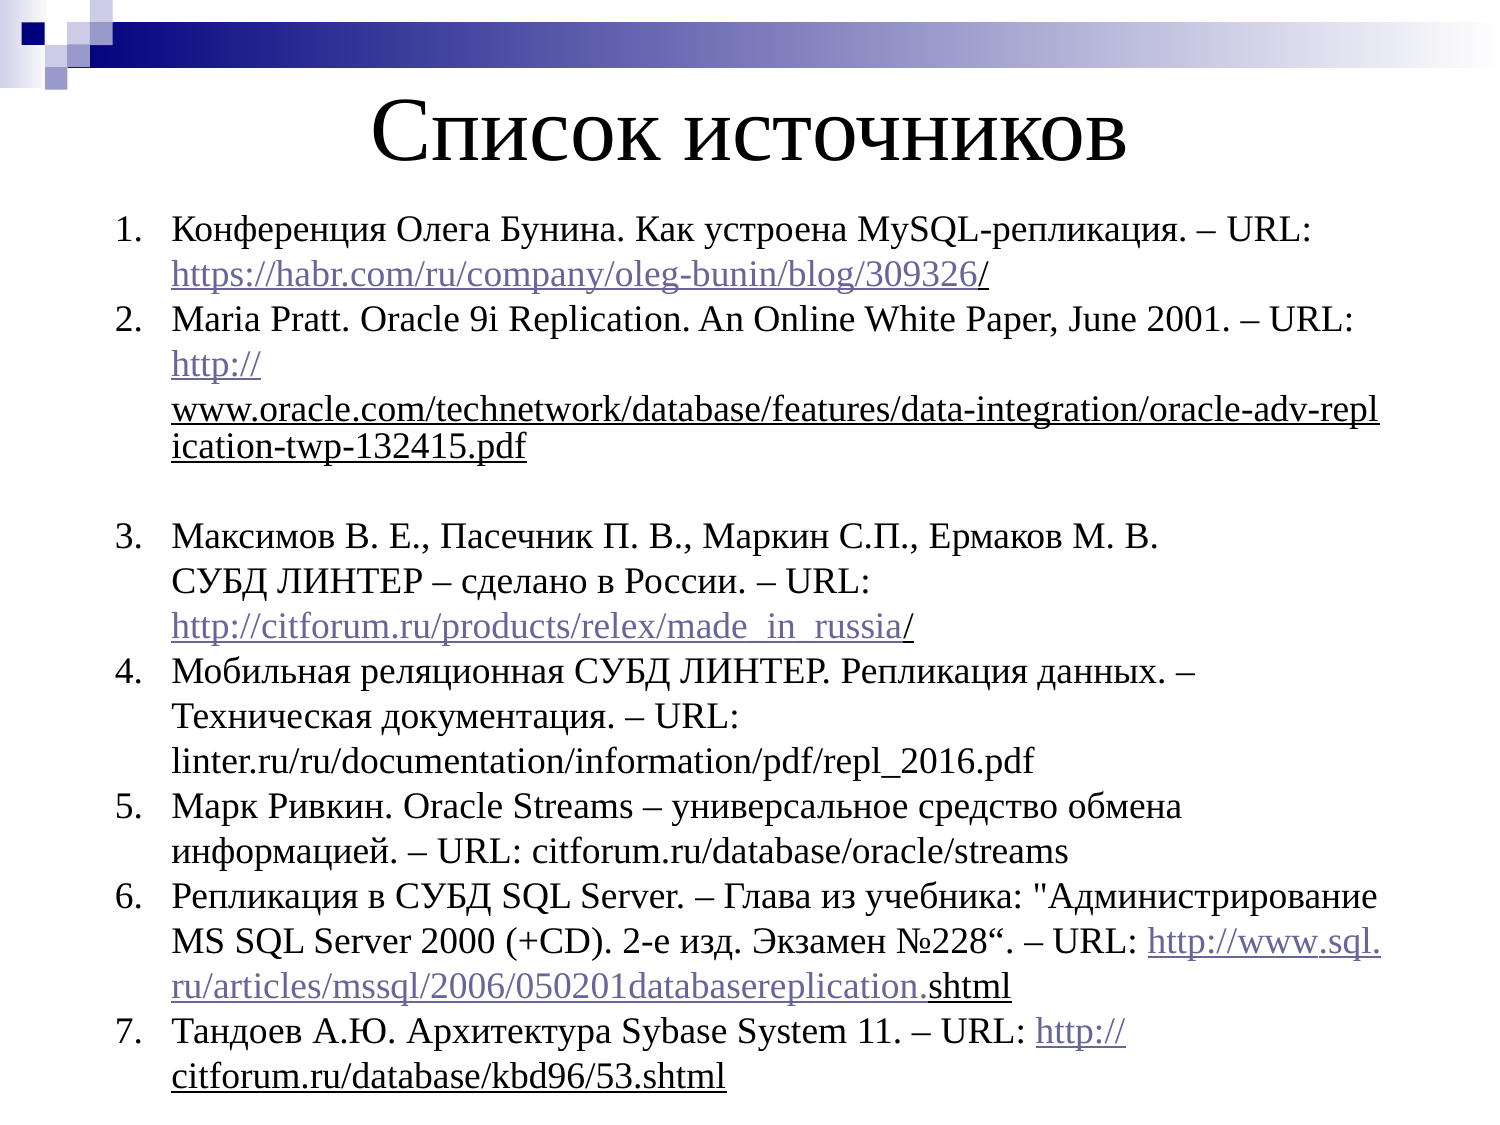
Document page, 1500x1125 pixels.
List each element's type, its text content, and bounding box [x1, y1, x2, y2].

text_box Конференция Олега Бунина. Как устроена MySQL-репликация. – URL: https://habr.com/ru/company/oleg-bunin/blog/309326/ Maria Pratt. Oracle 9i Replication. An Online White Paper, June 2001. – URL: http://www.oracle.com/technetwork/database/features/data-integration/oracle-adv-replication-twp-132415.pdf Максимов В. Е., Пасечник П. В., Маркин С.П., Ермаков М. В. СУБД ЛИНТЕР – сделано в России. – URL: http://citforum.ru/products/relex/made_in_russia/ Мобильная реляционная СУБД ЛИНТЕР. Репликация данных. – Техническая документация. – URL: linter.ru/ru/documentation/information/pdf/repl_2016.pdf Mарк Ривкин. Oracle Streams – универсальное средство обмена информацией. – URL: citforum.ru/database/oracle/streams Репликация в СУБД SQL Server. – Глава из учебника: "Администрирование MS SQL Server 2000 (+CD). 2-е изд. Экзамен №228“. – URL: http://www.sql.ru/articles/mssql/2006/050201databasereplication.shtml Тандоев А.Ю. Архитектура Sybase System 11. – URL: http://citforum.ru/database/kbd96/53.shtml [100, 196, 1400, 1066]
title Список источников [75, 75, 1425, 173]
